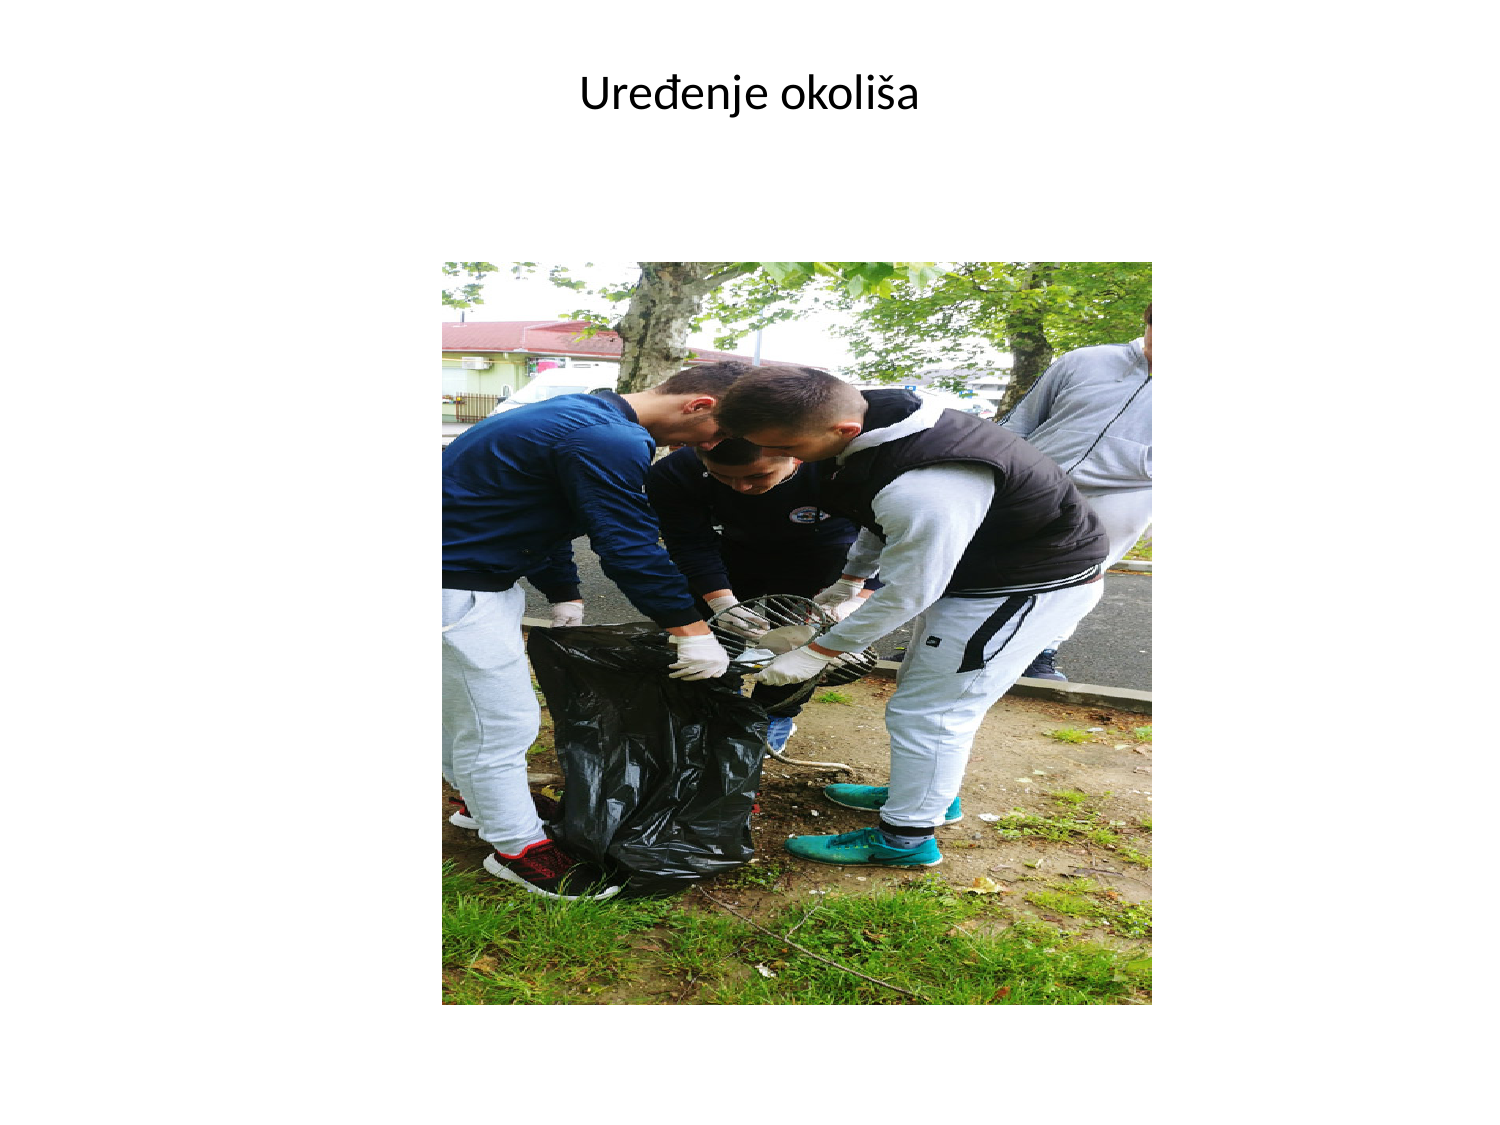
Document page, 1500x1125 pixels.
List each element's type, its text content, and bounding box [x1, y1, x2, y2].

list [442, 262, 1152, 1006]
title Uređenje okoliša [75, 45, 1425, 149]
